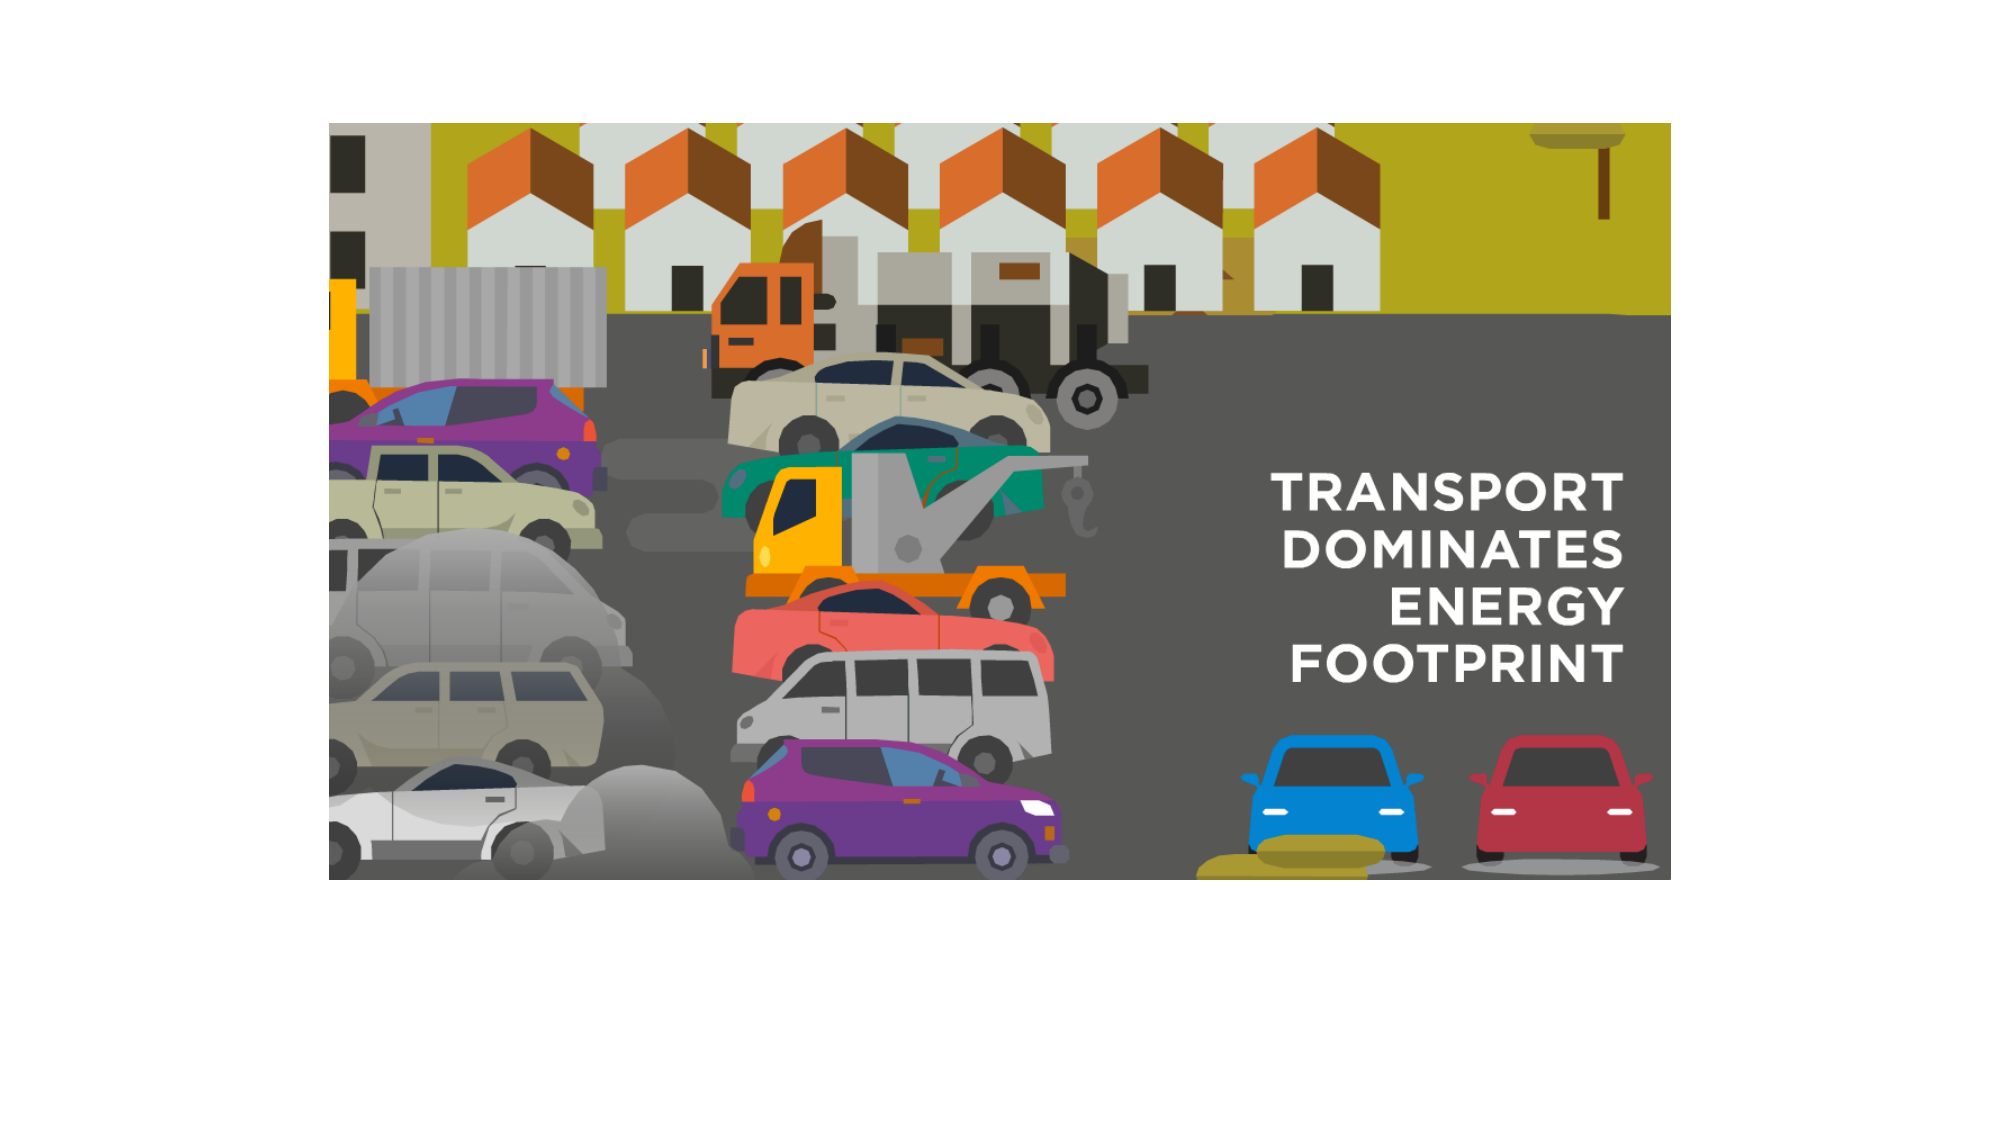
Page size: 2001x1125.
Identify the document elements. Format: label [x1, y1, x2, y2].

list [329, 123, 1671, 880]
